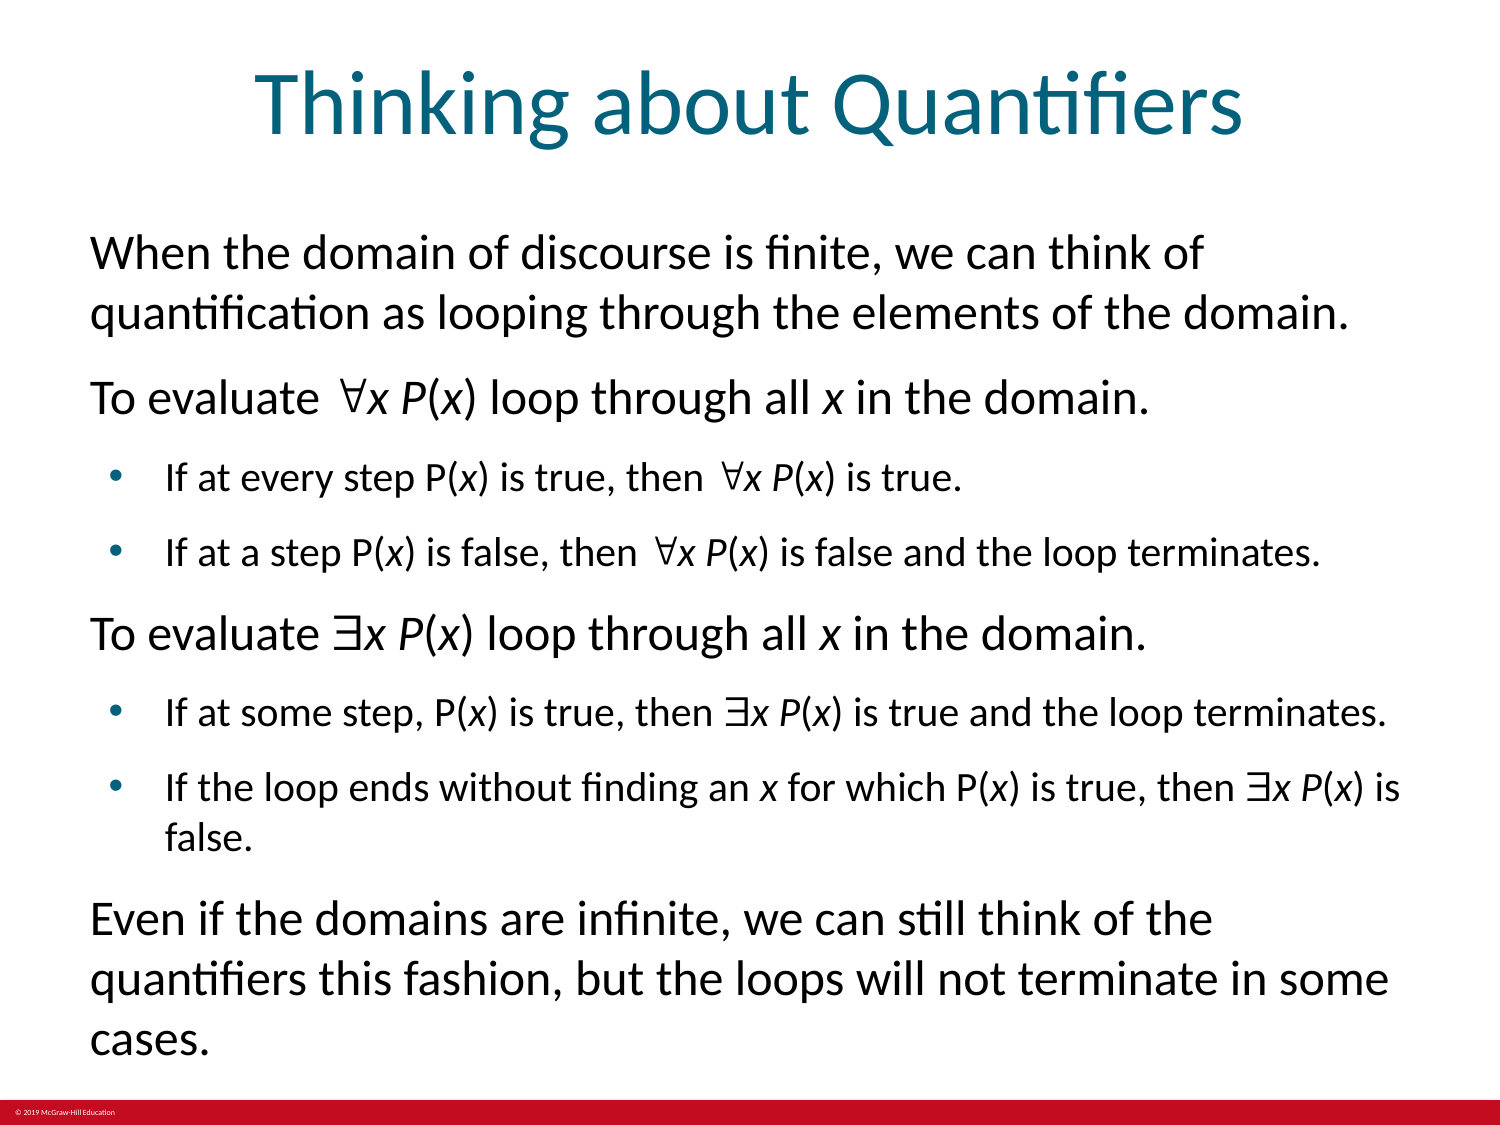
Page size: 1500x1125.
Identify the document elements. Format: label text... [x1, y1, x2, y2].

title Thinking about Quantifiers [0, 0, 1500, 195]
list When the domain of discourse is finite, we can think of quantification as looping through the elements of the domain. To evaluate x P(x) loop through all x in the domain. If at every step P(x) is true, then x P(x) is true. If at a step P(x) is false, then x P(x) is false and the loop terminates. To evaluate x P(x) loop through all x in the domain. If at some step, P(x) is true, then x P(x) is true and the loop terminates. If the loop ends without finding an x for which P(x) is true, then x P(x) is false. Even if the domains are infinite, we can still think of the quantifiers this fashion, but the loops will not terminate in some cases. [75, 212, 1440, 1075]
